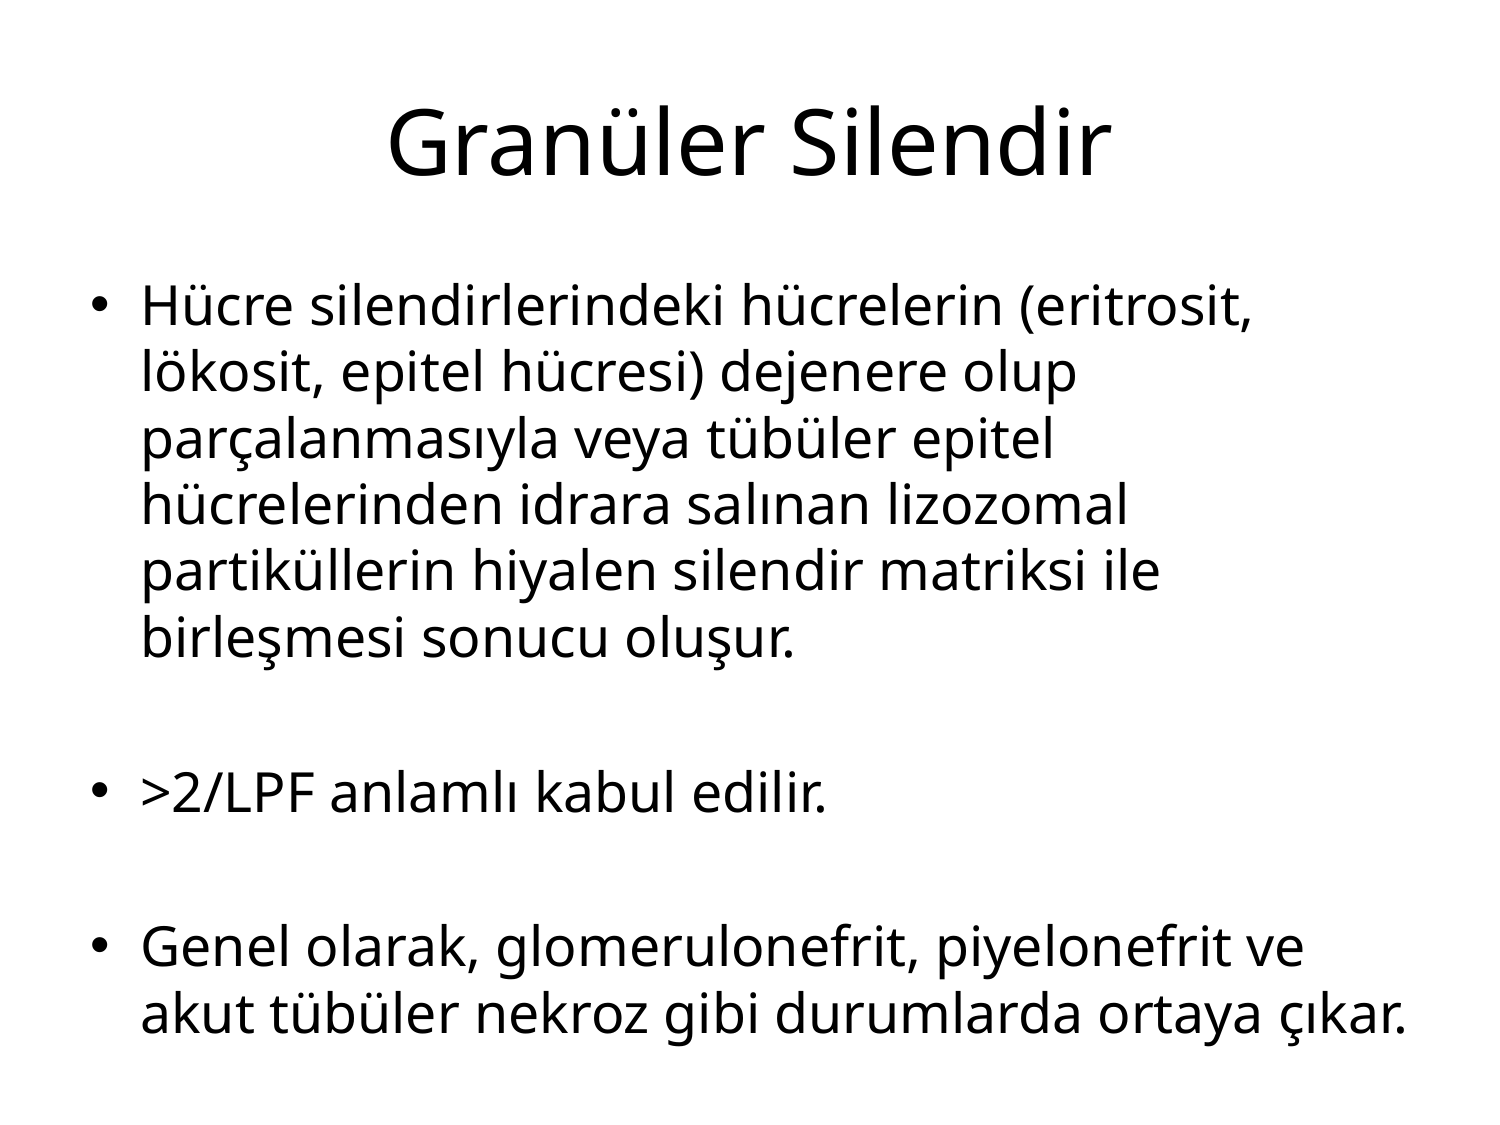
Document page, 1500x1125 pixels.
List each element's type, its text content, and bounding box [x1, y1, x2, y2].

list Hücre silendirlerindeki hücrelerin (eritrosit, lökosit, epitel hücresi) dejenere olup parçalanmasıyla veya tübüler epitel hücrelerinden idrara salınan lizozomal partiküllerin hiyalen silendir matriksi ile birleşmesi sonucu oluşur. >2/LPF anlamlı kabul edilir. Genel olarak, glomerulonefrit, piyelonefrit ve akut tübüler nekroz gibi durumlarda ortaya çıkar. [75, 262, 1425, 1071]
title Granüler Silendir [75, 45, 1425, 233]
